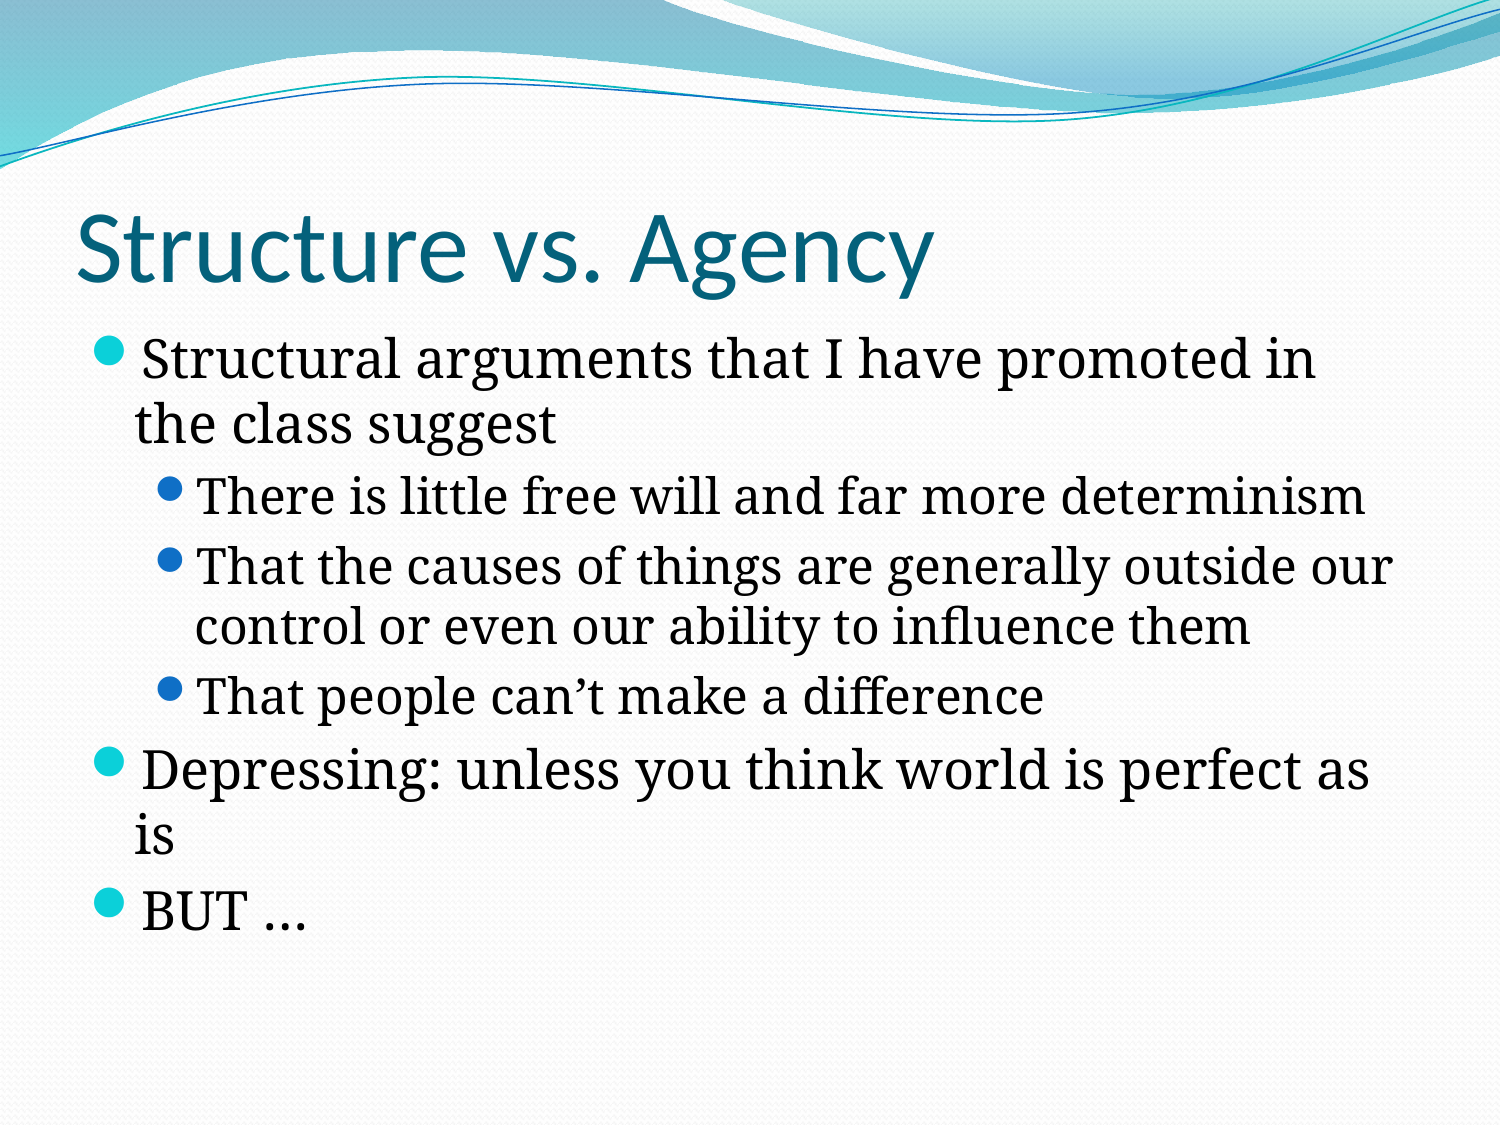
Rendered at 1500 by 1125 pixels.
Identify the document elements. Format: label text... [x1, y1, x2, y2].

title Structure vs. Agency [75, 115, 1425, 303]
list Structural arguments that I have promoted in the class suggest There is little free will and far more determinism That the causes of things are generally outside our control or even our ability to influence them That people can’t make a difference Depressing: unless you think world is perfect as is BUT … [75, 317, 1425, 1038]
